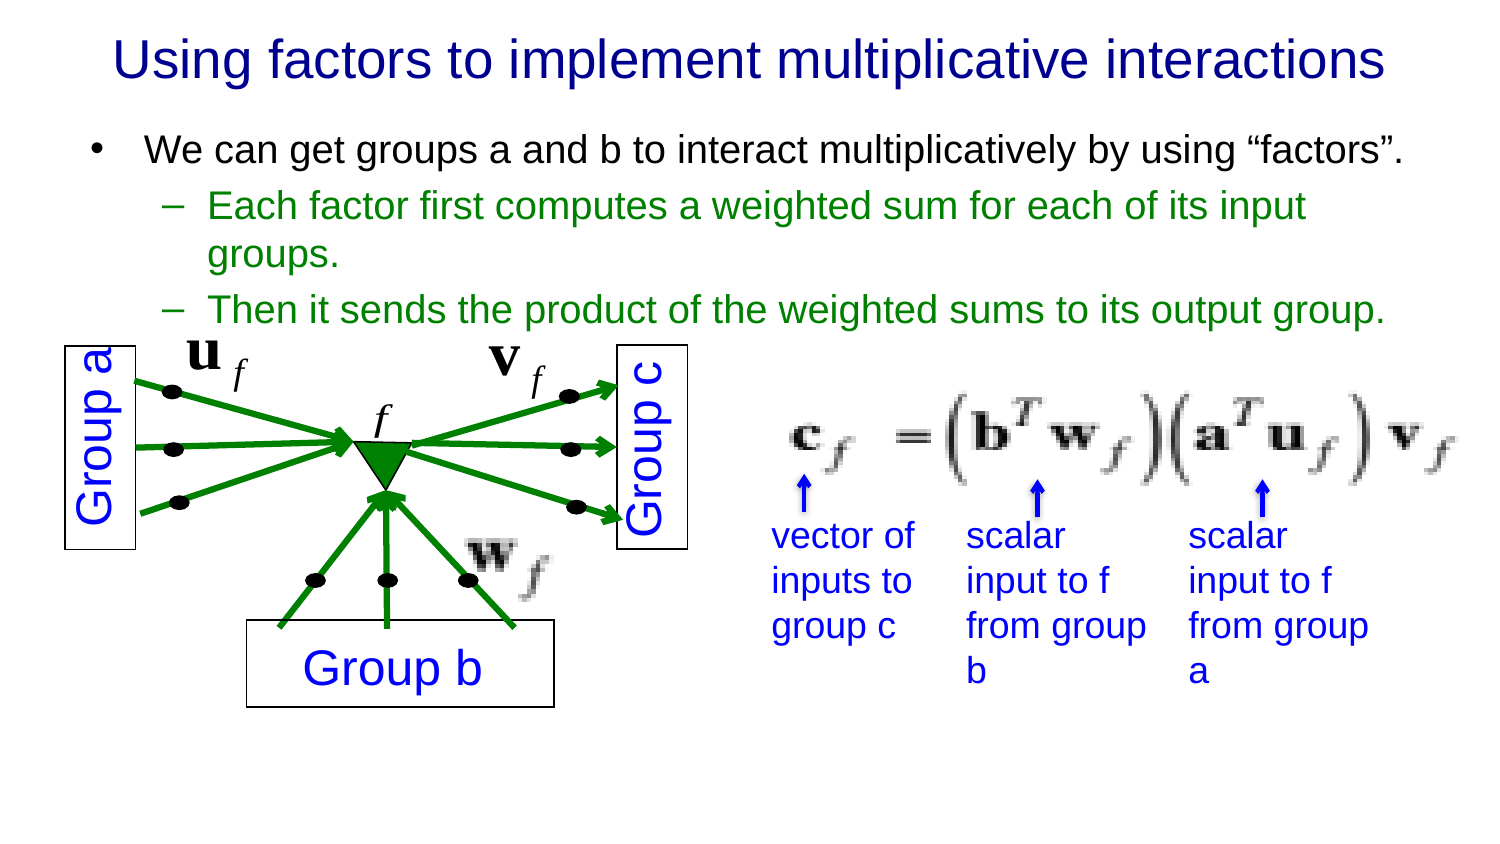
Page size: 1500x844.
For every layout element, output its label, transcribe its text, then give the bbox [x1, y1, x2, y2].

text_box Group c [603, 334, 679, 554]
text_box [385, 489, 515, 629]
text_box vector of inputs to group c [756, 503, 949, 654]
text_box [140, 441, 354, 514]
text_box [362, 454, 400, 488]
title Using factors to implement multiplicative interactions [75, 0, 1425, 116]
text_box Group a [53, 323, 129, 543]
text_box [64, 447, 136, 550]
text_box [177, 306, 266, 406]
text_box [781, 380, 1465, 491]
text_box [278, 489, 383, 629]
text_box [679, 345, 688, 550]
text_box [129, 345, 136, 383]
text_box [133, 380, 354, 442]
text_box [455, 509, 555, 604]
text_box scalar input to f from group a [1173, 503, 1388, 699]
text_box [477, 312, 562, 412]
text_box Group b [287, 635, 507, 703]
text_box [246, 620, 554, 708]
list We can get groups a and b to interact multiplicatively by using “factors”. Each factor first computes a weighted sum for each of its input groups. Then it sends the product of the weighted sums to its output group. [75, 116, 1465, 381]
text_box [405, 451, 624, 521]
text_box scalar input to f from group b [951, 503, 1166, 699]
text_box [411, 384, 619, 446]
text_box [357, 396, 407, 447]
